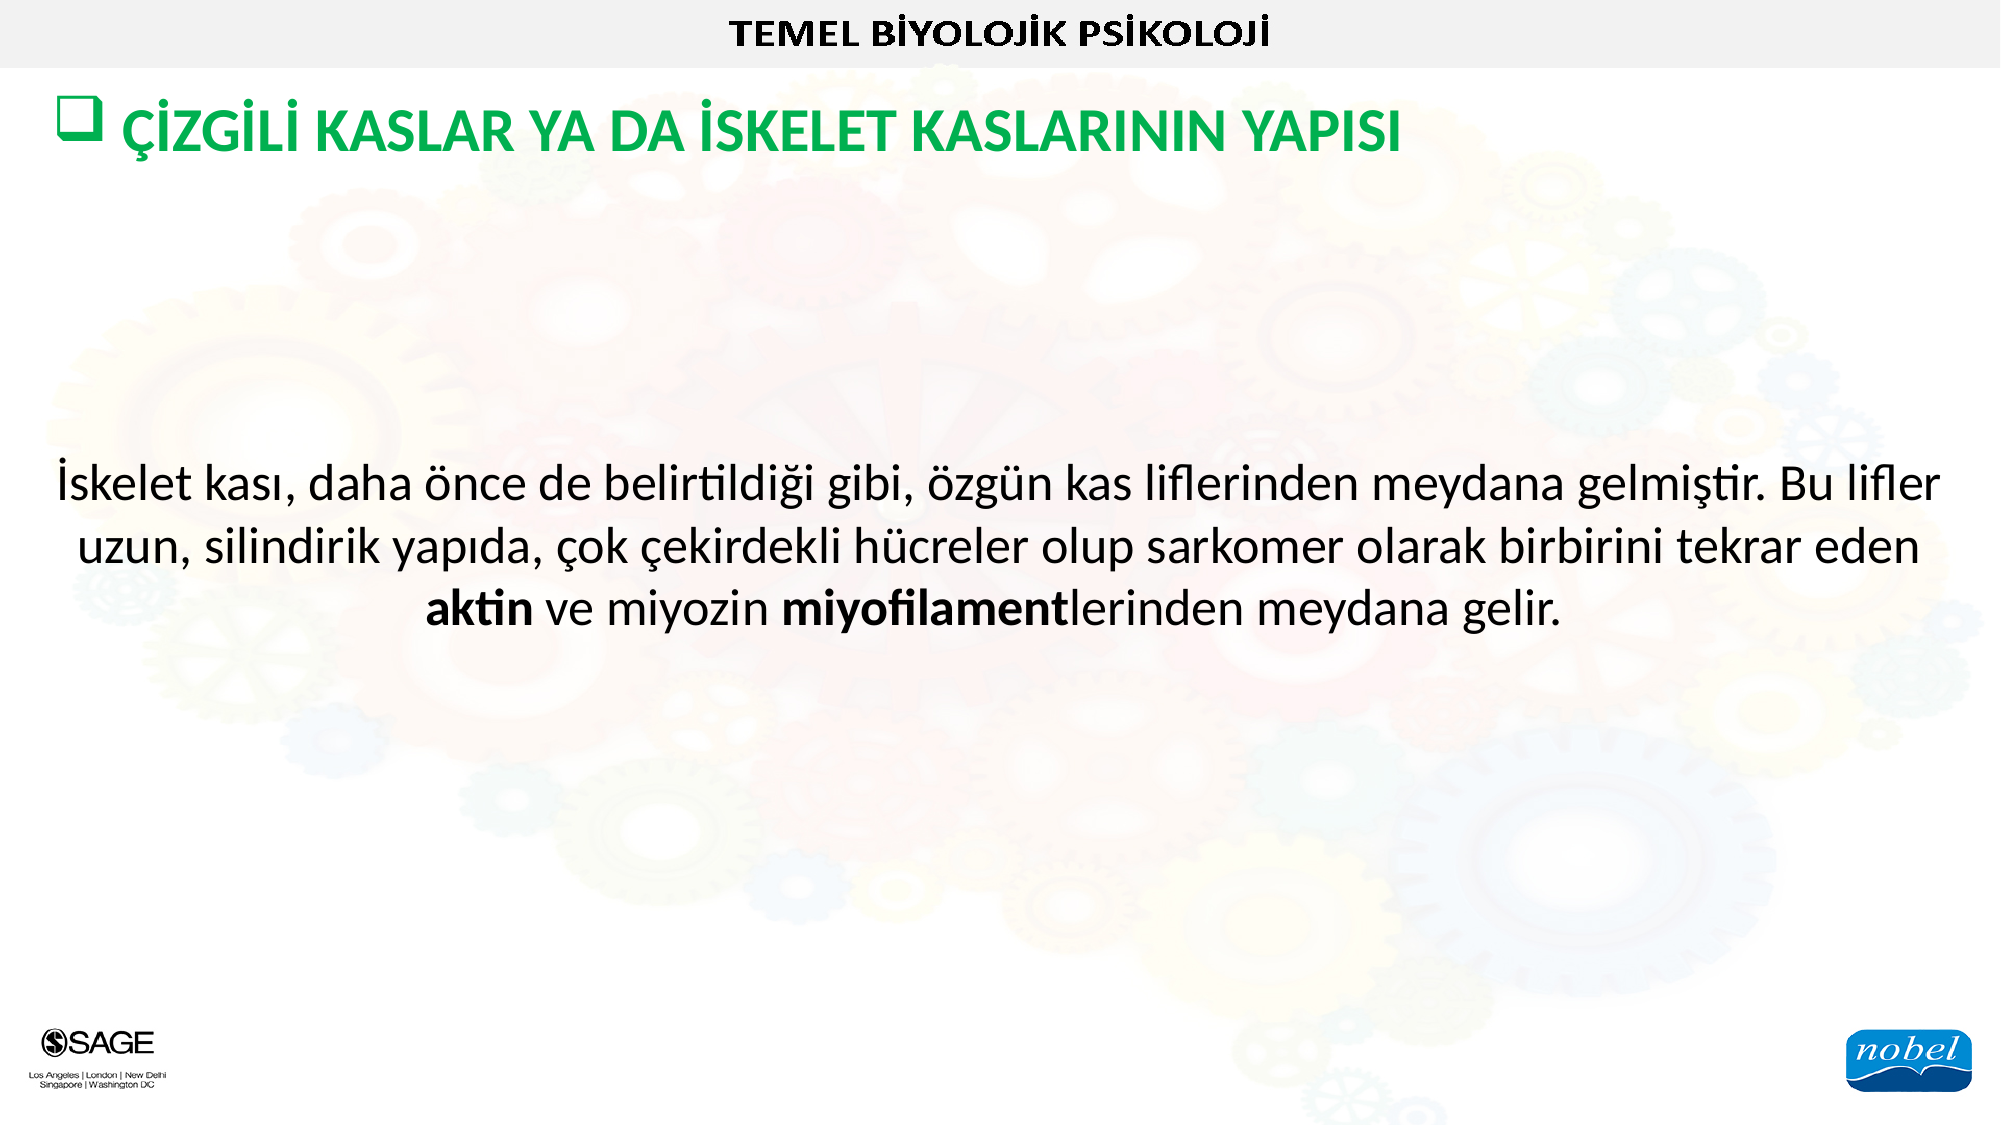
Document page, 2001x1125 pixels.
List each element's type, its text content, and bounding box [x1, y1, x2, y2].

picture [0, 0, 2001, 1125]
text_box ÇİZGİLİ KASLAR YA DA İSKELET KASLARININ YAPISI [37, 81, 1421, 172]
text_box İskelet kası, daha önce de belirtildiği gibi, özgün kas liflerinden meydana gelmiştir. Bu lifler uzun, silindirik yapıda, çok çekirdekli hücreler olup sarkomer olarak birbirini tekrar eden aktin ve miyozin miyofilamentlerinden meydana gelir. [18, 441, 1981, 644]
